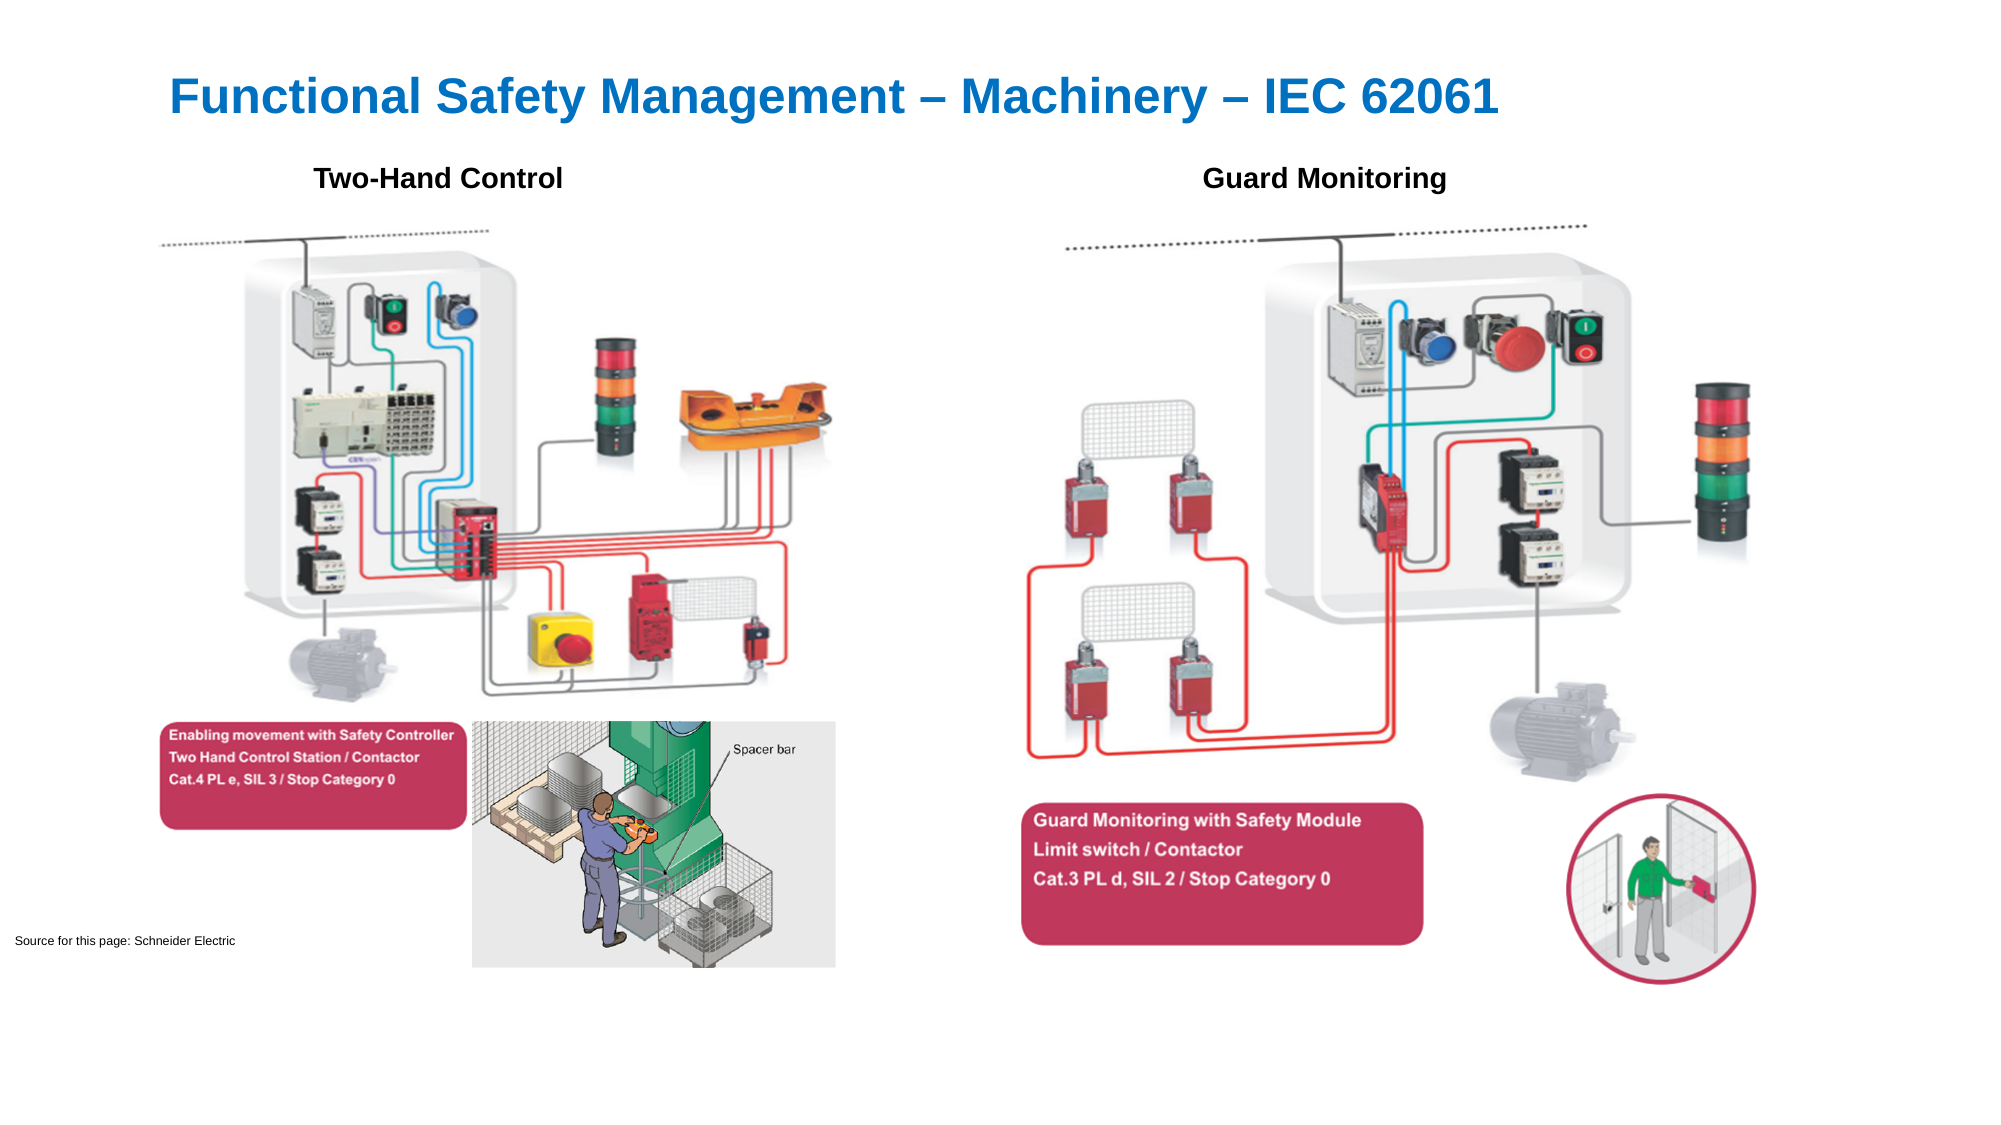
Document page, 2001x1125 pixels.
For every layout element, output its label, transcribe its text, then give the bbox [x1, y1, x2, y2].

text_box Source for this page: Schneider Electric [0, 925, 467, 956]
picture [1017, 217, 1758, 786]
picture [1017, 795, 1430, 948]
picture [154, 217, 842, 708]
text_box Two-Hand Control [298, 152, 698, 203]
picture [154, 715, 842, 970]
picture [1562, 791, 1759, 987]
text_box Functional Safety Management – Machinery – IEC 62061 [154, 55, 1632, 131]
text_box Guard Monitoring [1187, 152, 1587, 203]
